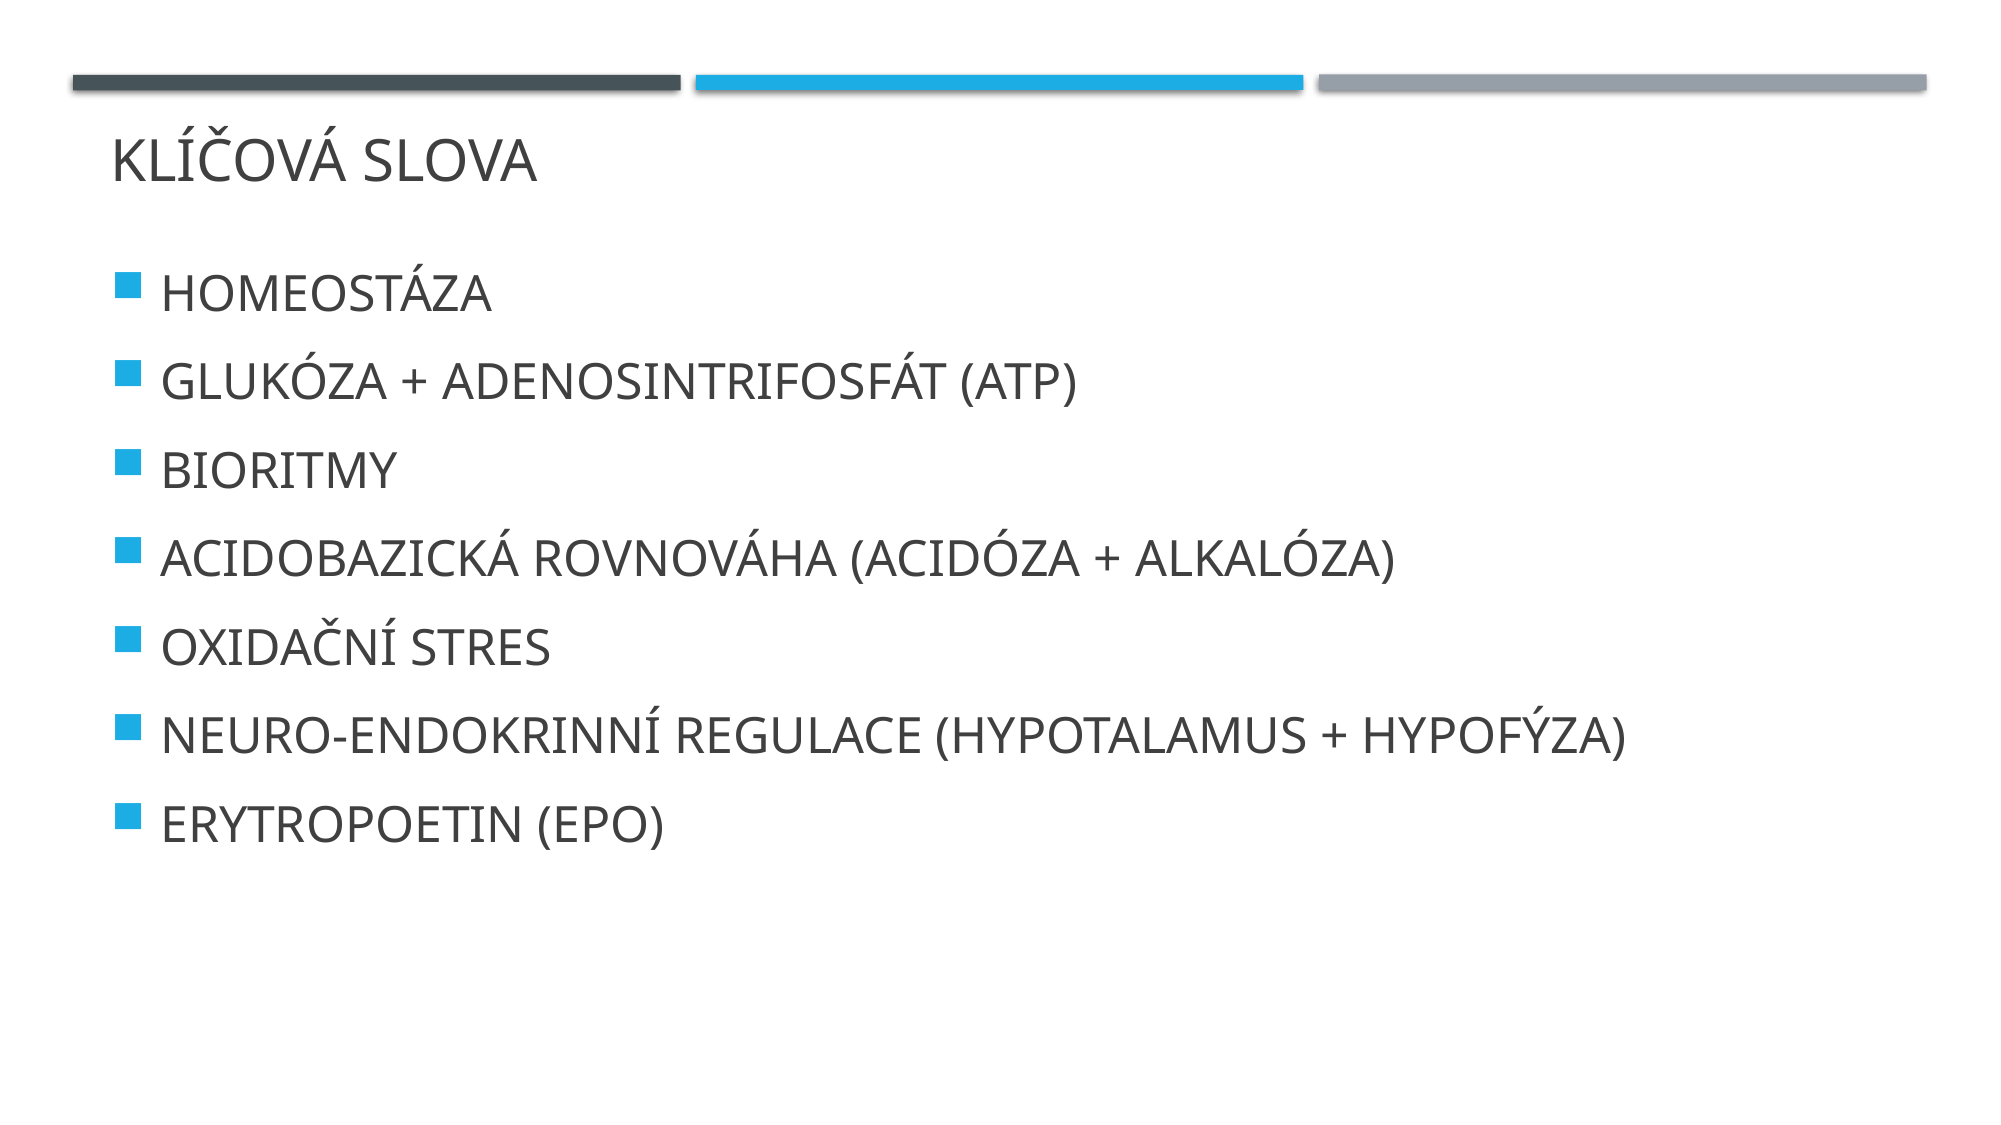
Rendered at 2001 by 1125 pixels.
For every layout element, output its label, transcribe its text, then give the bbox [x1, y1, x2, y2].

list HOMEOSTÁZA GLUKÓZA + ADENOSINTRIFOSFÁT (ATP) BIORITMY ACIDOBAZICKÁ ROVNOVÁHA (ACIDÓZA + ALKALÓZA) OXIDAČNÍ STRES NEURO-ENDOKRINNÍ REGULACE (HYPOTALAMUS + HYPOFÝZA) ERYTROPOETIN (EPO) [95, 247, 1905, 1033]
title KLÍČOVÁ SLOVA [95, 115, 1905, 247]
